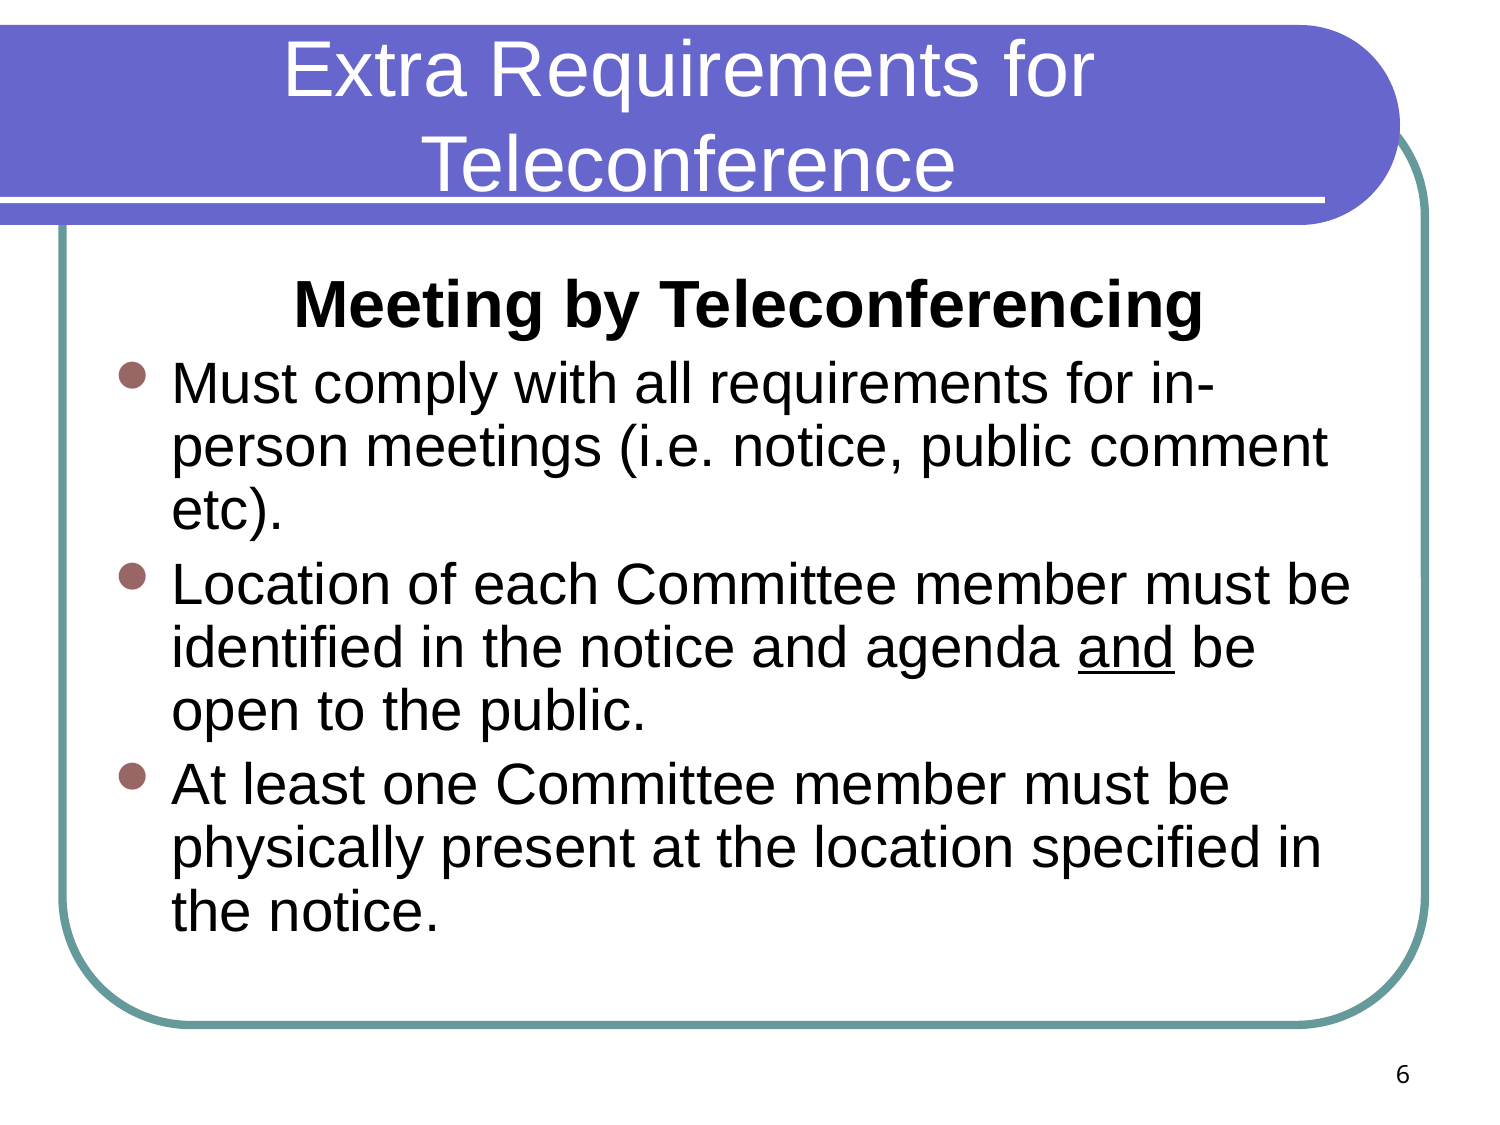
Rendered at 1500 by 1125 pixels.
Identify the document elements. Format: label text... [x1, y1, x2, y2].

title Extra Requirements for Teleconference [32, 37, 1347, 188]
slide_number 6 [1074, 1024, 1426, 1101]
list Meeting by Teleconferencing Must comply with all requirements for in-person meetings (i.e. notice, public comment etc). Location of each Committee member must be identified in the notice and agenda and be open to the public. At least one Committee member must be physically present at the location specified in the notice. [99, 262, 1400, 988]
